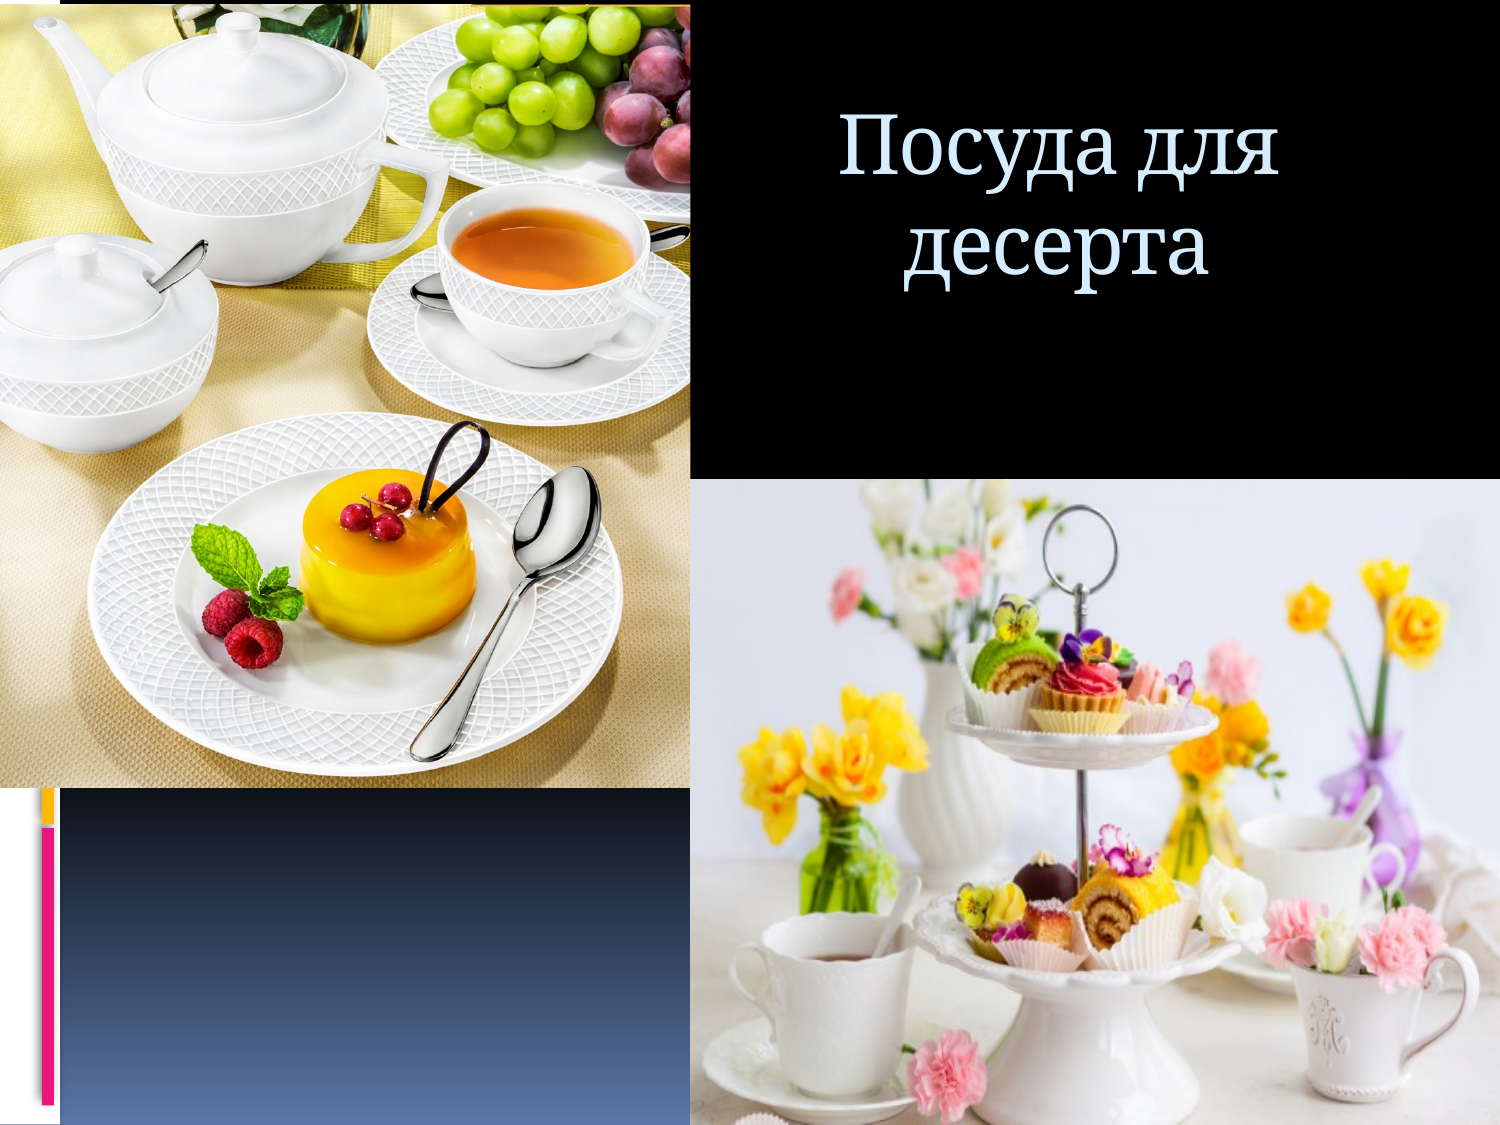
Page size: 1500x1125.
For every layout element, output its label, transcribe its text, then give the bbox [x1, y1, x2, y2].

title Посуда для десерта [694, 83, 1425, 234]
picture [0, 4, 1500, 1125]
